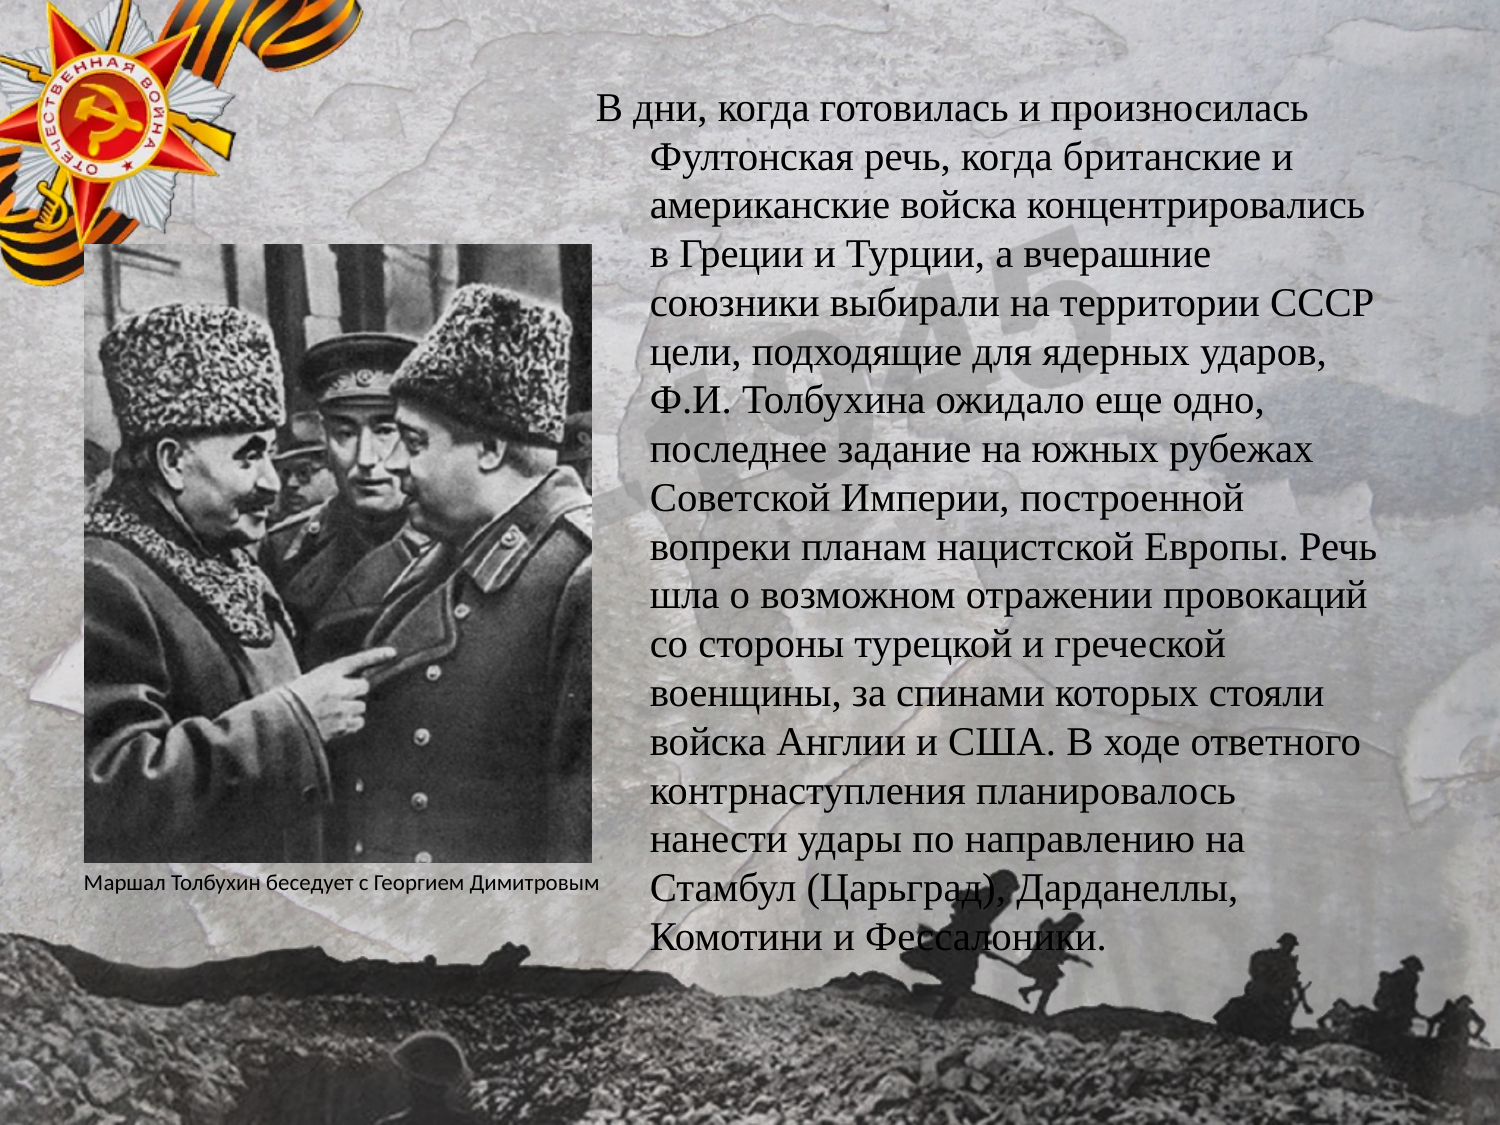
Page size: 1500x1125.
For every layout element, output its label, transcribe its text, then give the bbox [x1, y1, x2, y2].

text_box Маршал Толбухин беседует с Георгием Димитровым [60, 859, 624, 902]
picture [0, 0, 1500, 1125]
list В дни, когда готовилась и произносилась Фултонская речь, когда британские и американские войска концентрировались в Греции и Турции, а вчерашние союзники выбирали на территории СССР цели, подходящие для ядерных ударов, Ф.И. Толбухина ожидало еще одно, последнее задание на южных рубежах Советской Империи, построенной вопреки планам нацистской Европы. Речь шла о возможном отражении провокаций со стороны турецкой и греческой военщины, за спинами которых стояли войска Англии и США. В ходе ответного контрнаступления планировалось нанести удары по направлению на Стамбул (Царьград), Дарданеллы, Комотини и Фессалоники. [580, 73, 1397, 1014]
